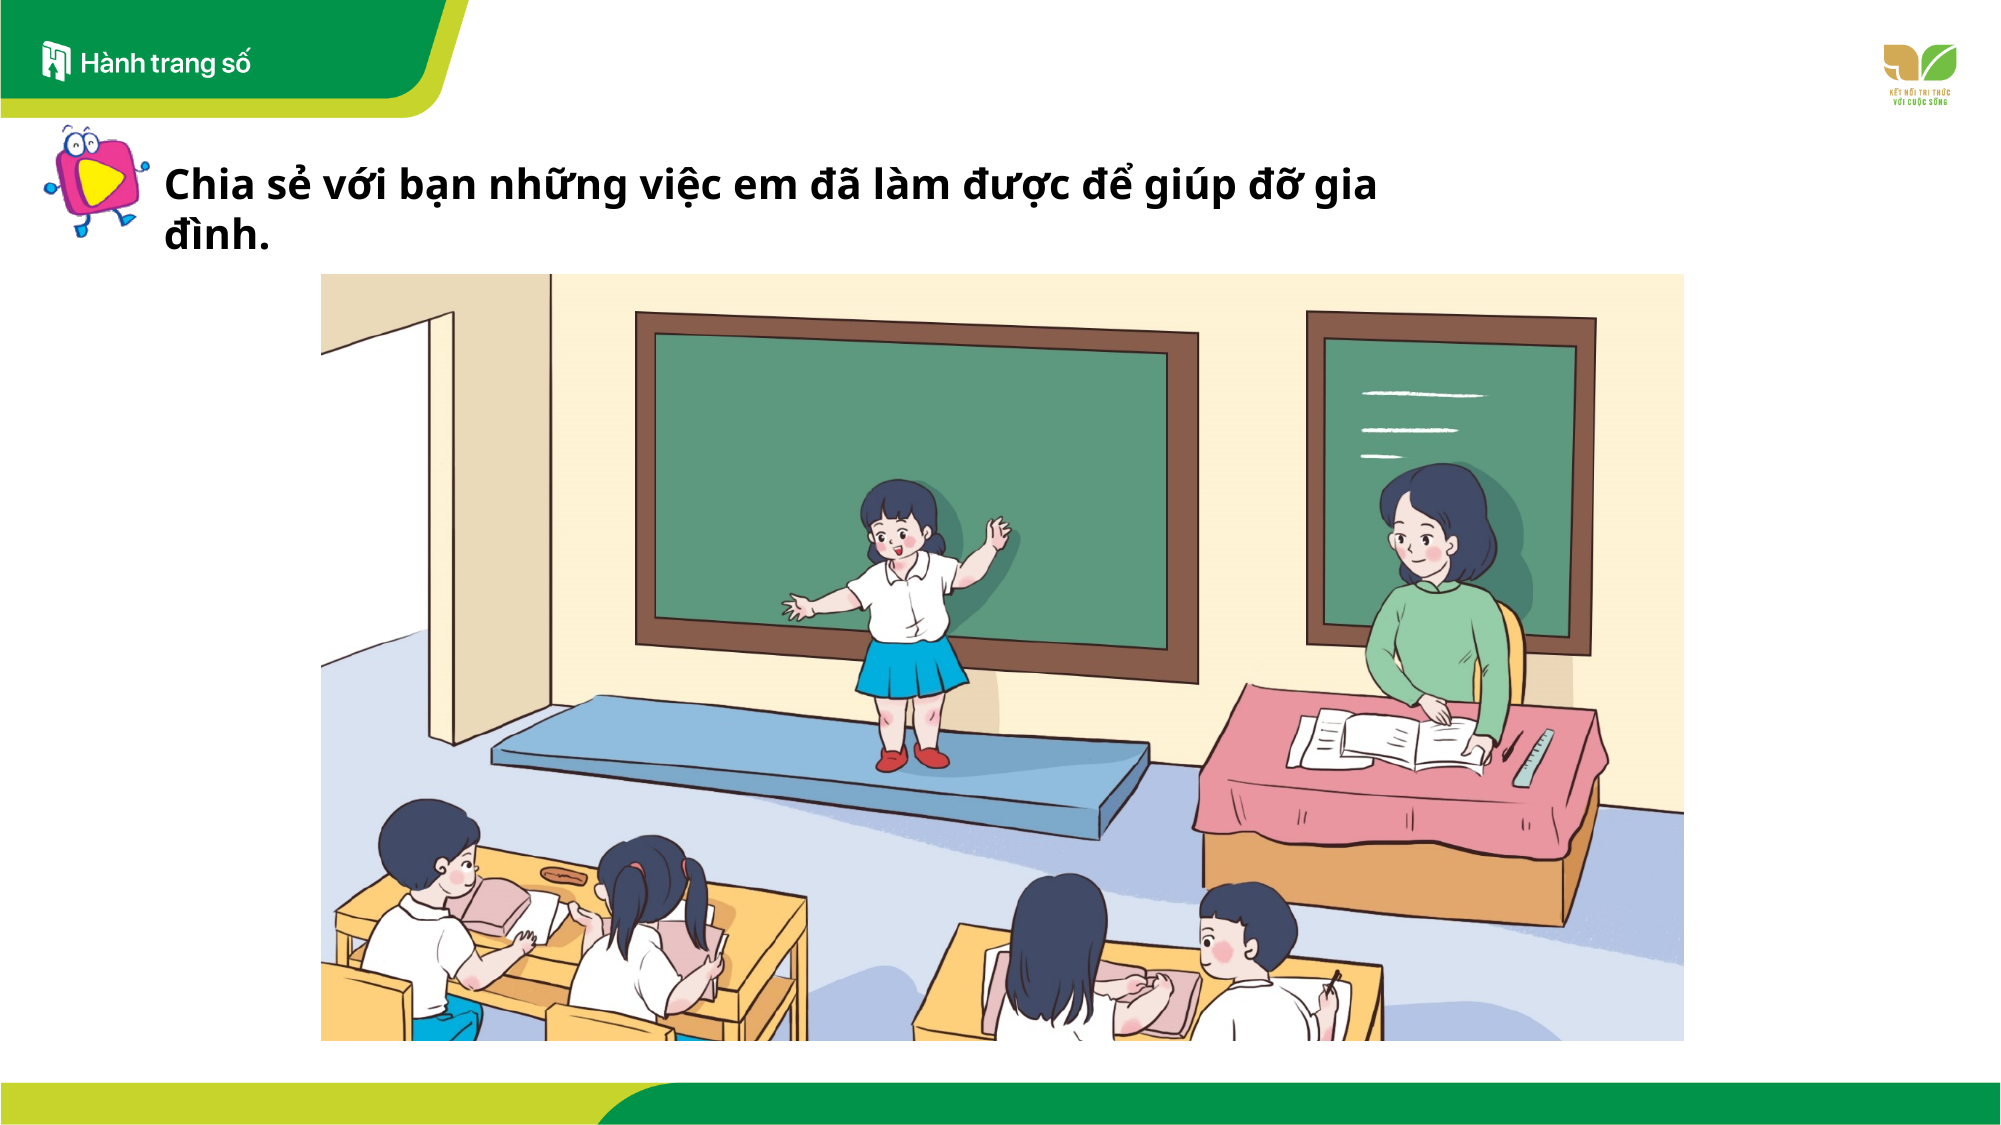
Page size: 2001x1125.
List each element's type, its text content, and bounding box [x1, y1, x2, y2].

text_box Chia sẻ với bạn những việc em đã làm được để giúp đỡ gia đình. [149, 150, 1418, 266]
picture [0, 0, 2001, 1125]
